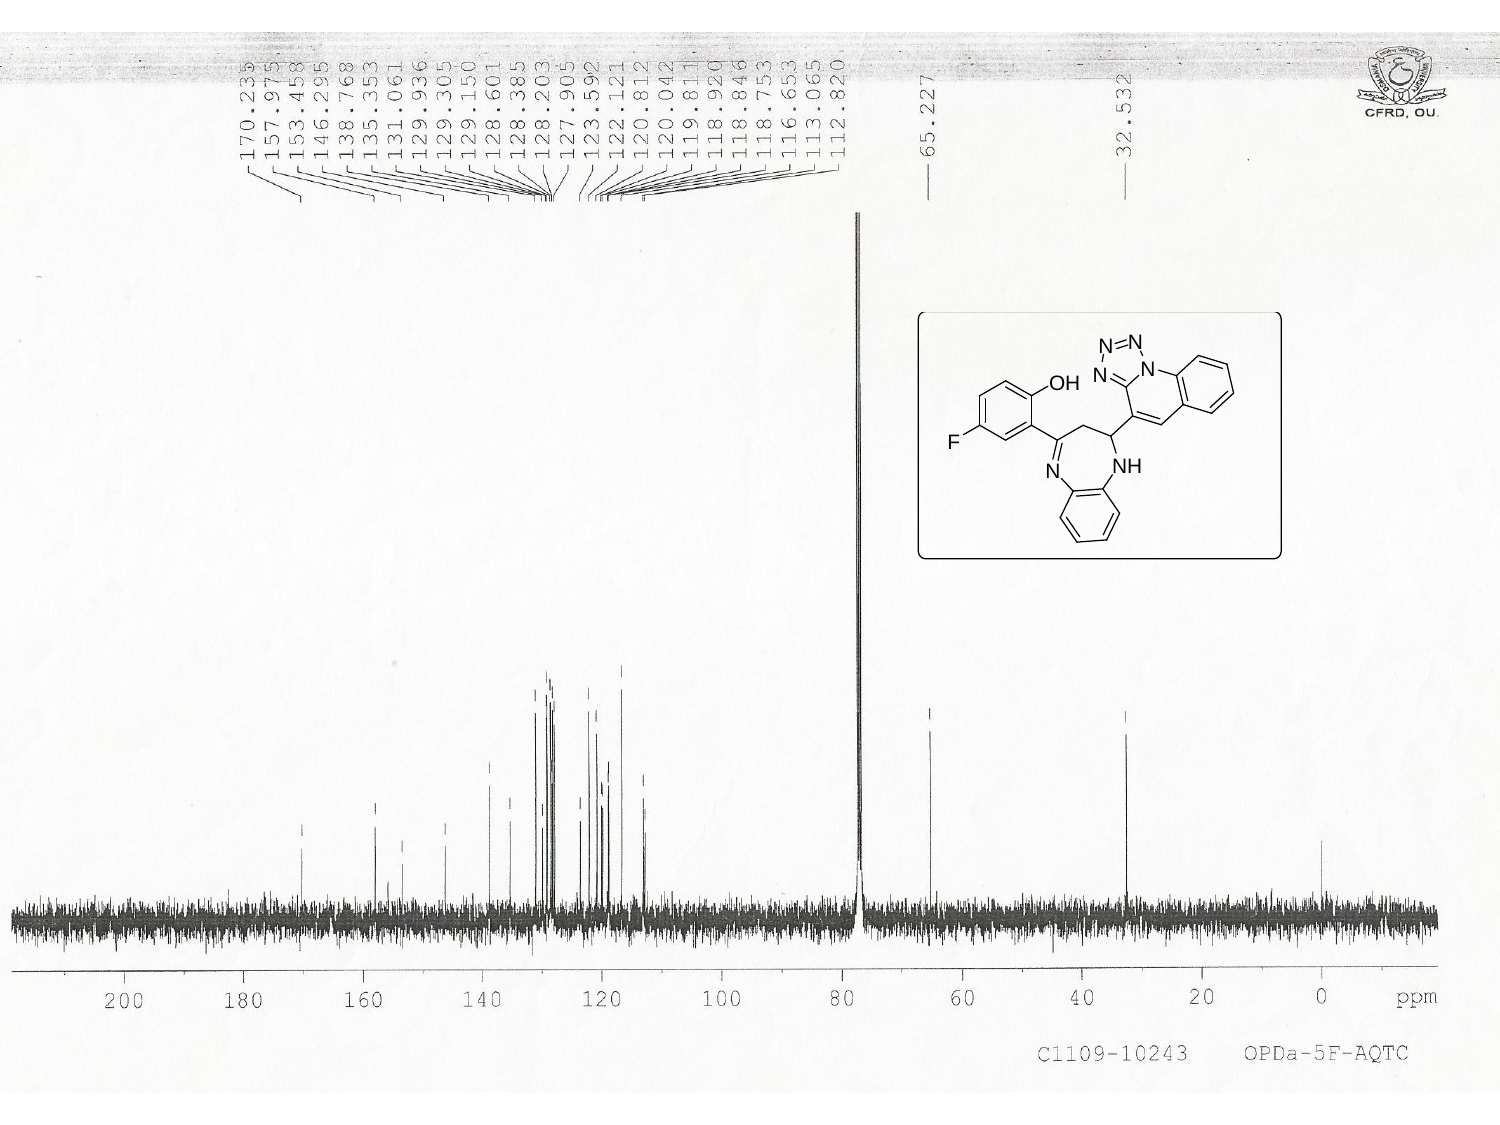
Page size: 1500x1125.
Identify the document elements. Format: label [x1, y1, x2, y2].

picture [0, 32, 1500, 1093]
text_box [912, 312, 1289, 574]
